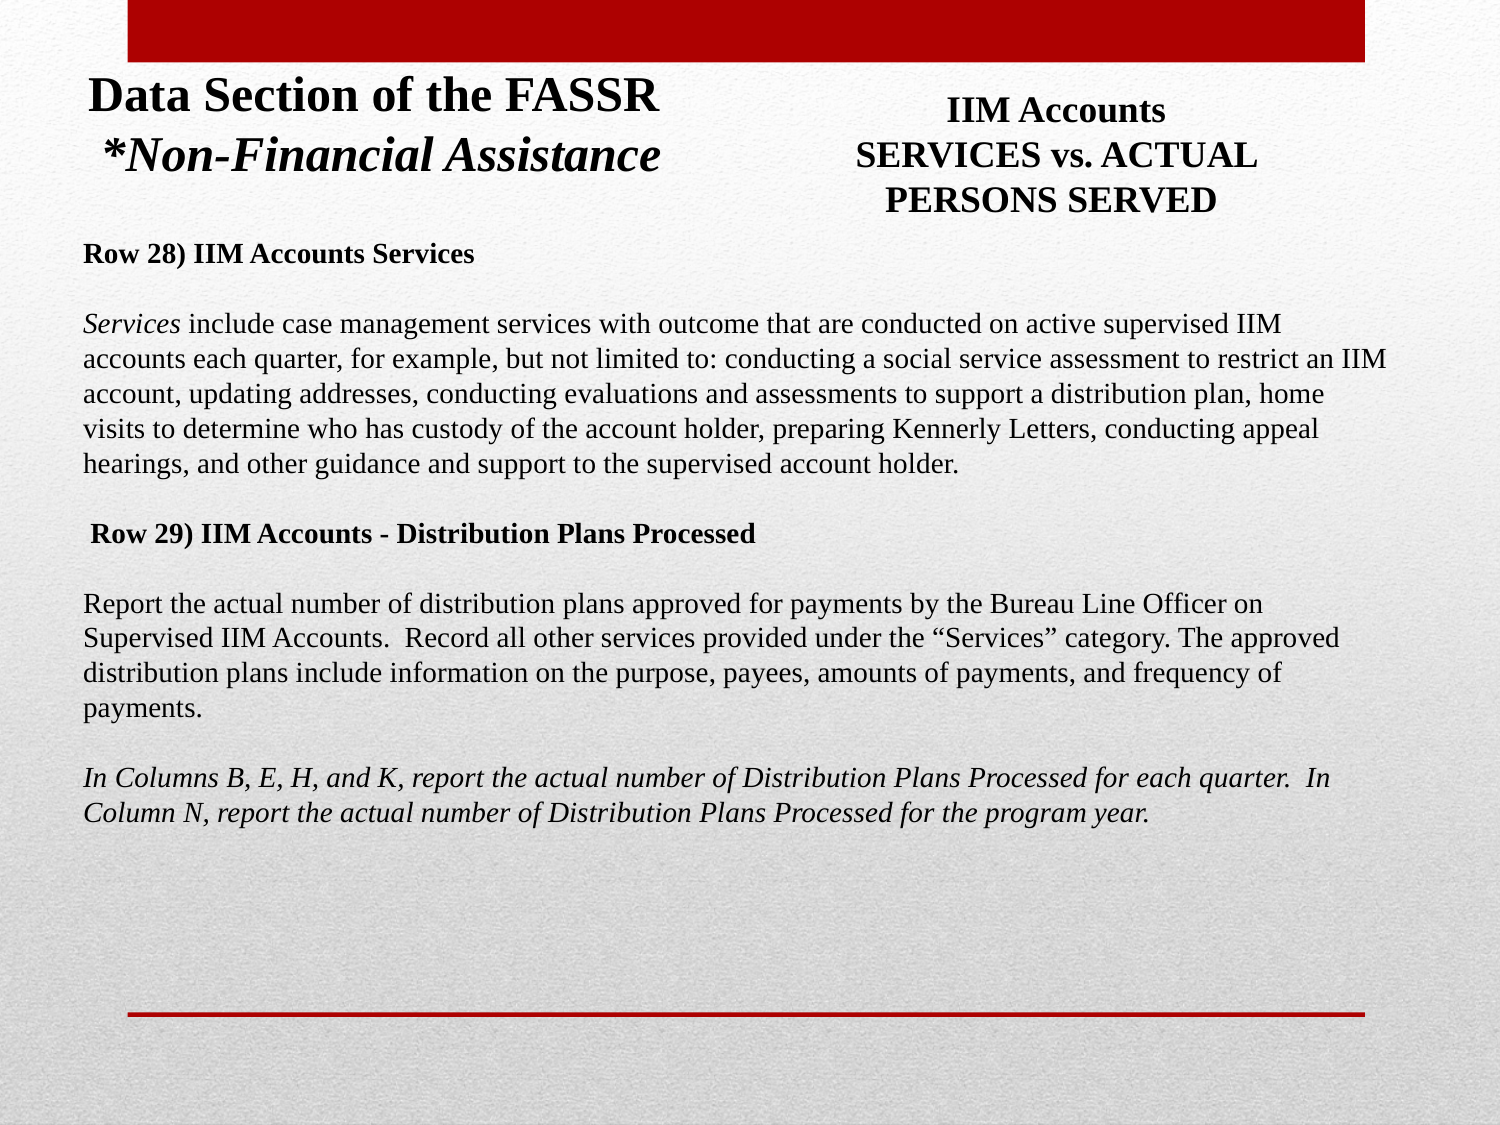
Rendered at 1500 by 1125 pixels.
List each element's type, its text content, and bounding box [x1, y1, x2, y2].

text_box IIM Accounts SERVICES vs. ACTUAL PERSONS SERVED [749, 77, 1363, 226]
text_box Data Section of the FASSR *Non-Financial Assistance [73, 58, 700, 184]
text_box Row 28) IIM Accounts Services Services include case management services with outcome that are conducted on active supervised IIM accounts each quarter, for example, but not limited to: conducting a social service assessment to restrict an IIM account, updating addresses, conducting evaluations and assessments to support a distribution plan, home visits to determine who has custody of the account holder, preparing Kennerly Letters, conducting appeal hearings, and other guidance and support to the supervised account holder. Row 29) IIM Accounts - Distribution Plans Processed Report the actual number of distribution plans approved for payments by the Bureau Line Officer on Supervised IIM Accounts. Record all other services provided under the “Services” category. The approved distribution plans include information on the purpose, payees, amounts of payments, and frequency of payments. In Columns B, E, H, and K, report the actual number of Distribution Plans Processed for each quarter. In Column N, report the actual number of Distribution Plans Processed for the program year. [68, 226, 1408, 836]
